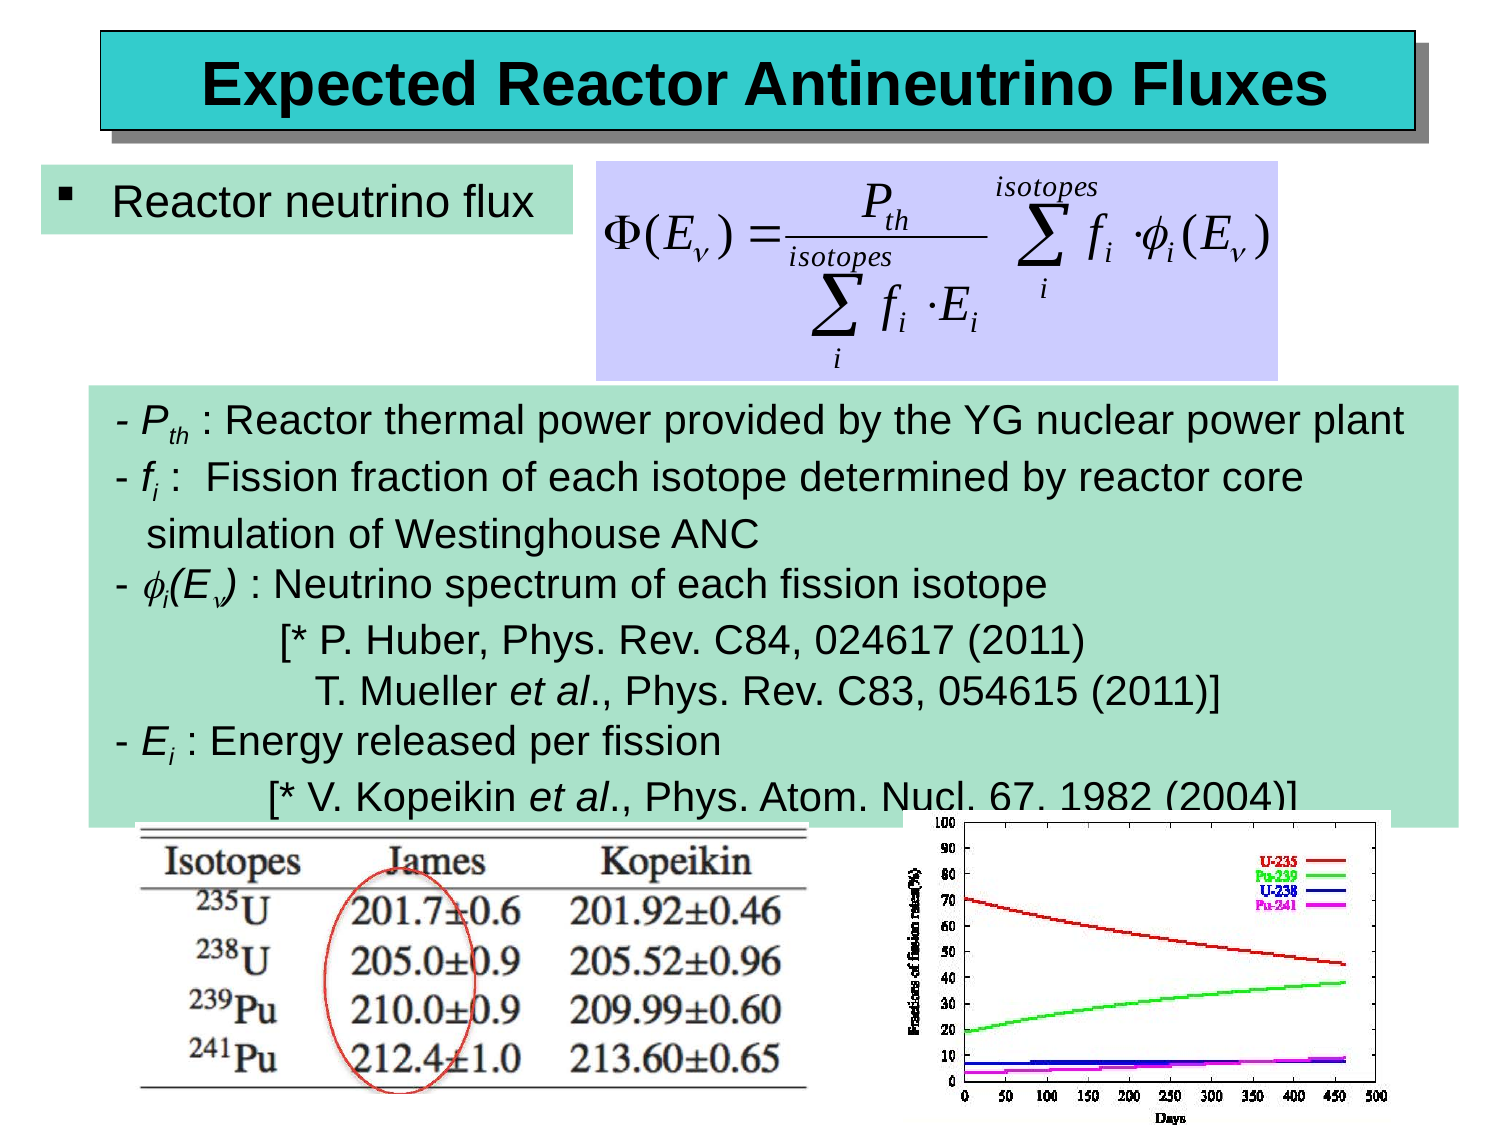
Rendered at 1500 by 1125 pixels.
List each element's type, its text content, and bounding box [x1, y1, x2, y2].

text_box Reactor neutrino flux [41, 164, 573, 235]
text_box Expected Reactor Antineutrino Fluxes [100, 30, 1416, 130]
picture [903, 810, 1391, 1125]
picture [135, 822, 810, 1095]
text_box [596, 160, 1279, 382]
text_box - Pth : Reactor thermal power provided by the YG nuclear power plant - fi : Fission fraction of each isotope determined by reactor core simulation of Westinghouse ANC - fi(En) : Neutrino spectrum of each fission isotope [* P. Huber, Phys. Rev. C84, 024617 (2011) T. Mueller et al., Phys. Rev. C83, 054615 (2011)] - Ei : Energy released per fission [* V. Kopeikin et al., Phys. Atom. Nucl. 67, 1982 (2004)] [88, 385, 1459, 828]
